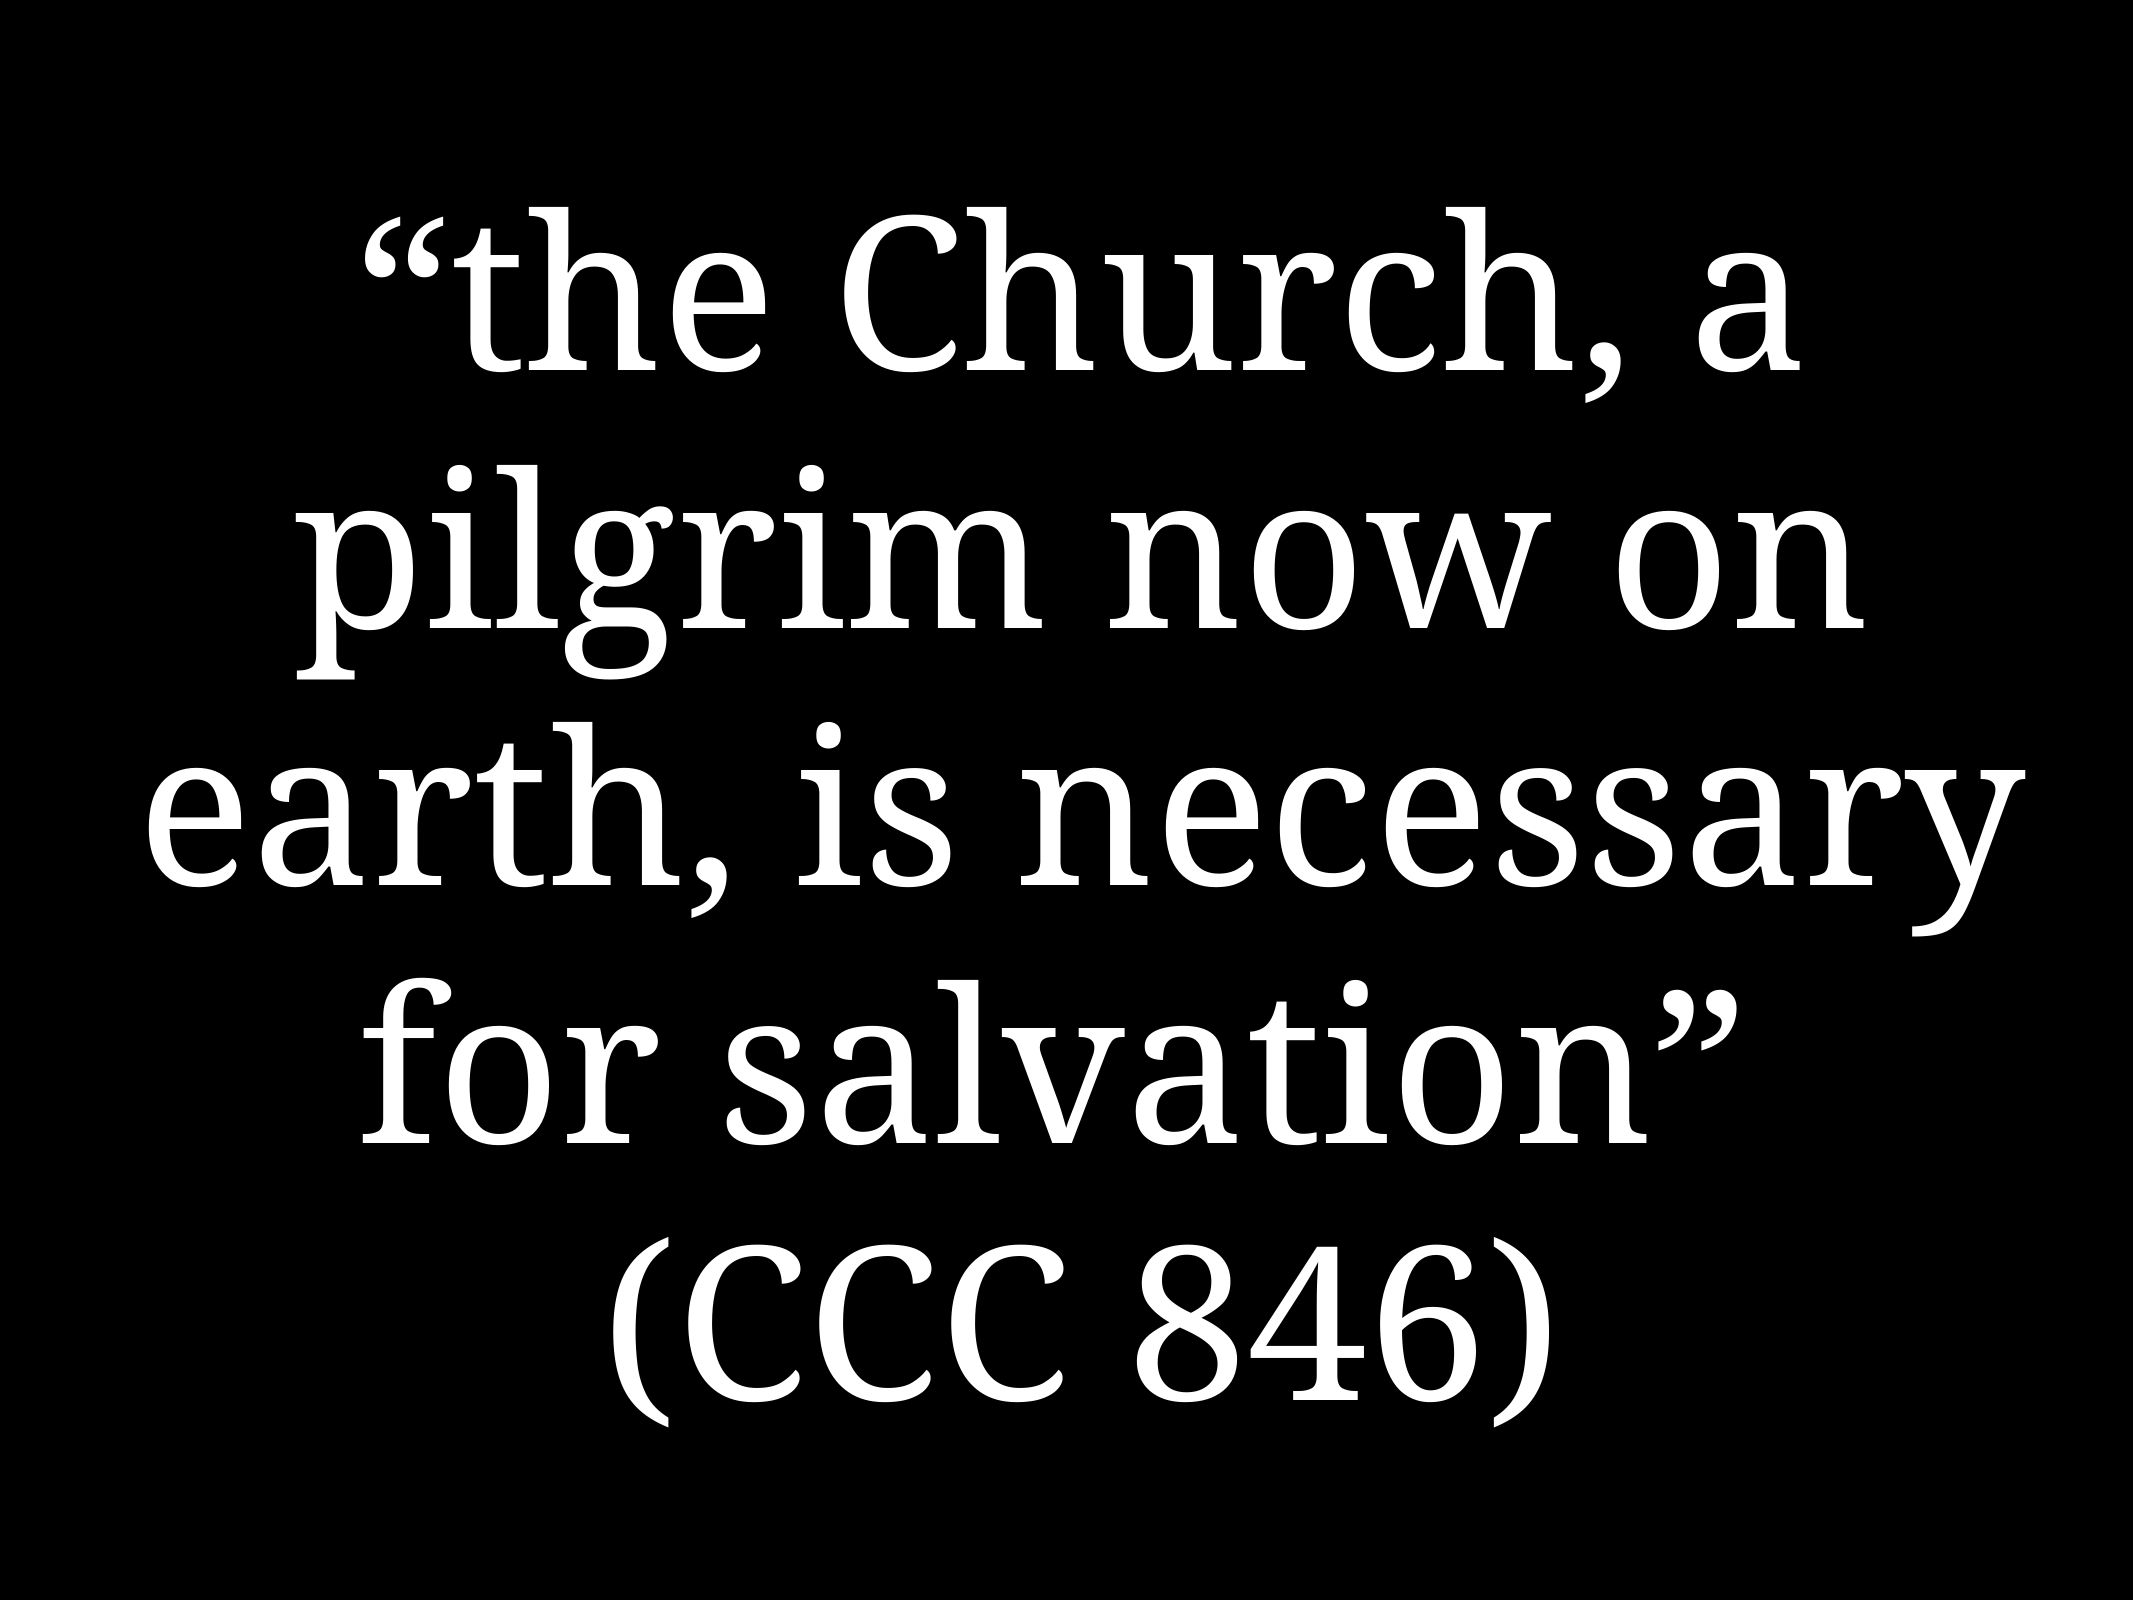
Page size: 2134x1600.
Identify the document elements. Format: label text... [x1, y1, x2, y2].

title “the Church, a pilgrim now on earth, is necessary for salvation” (CCC 846) [109, 110, 2054, 1490]
